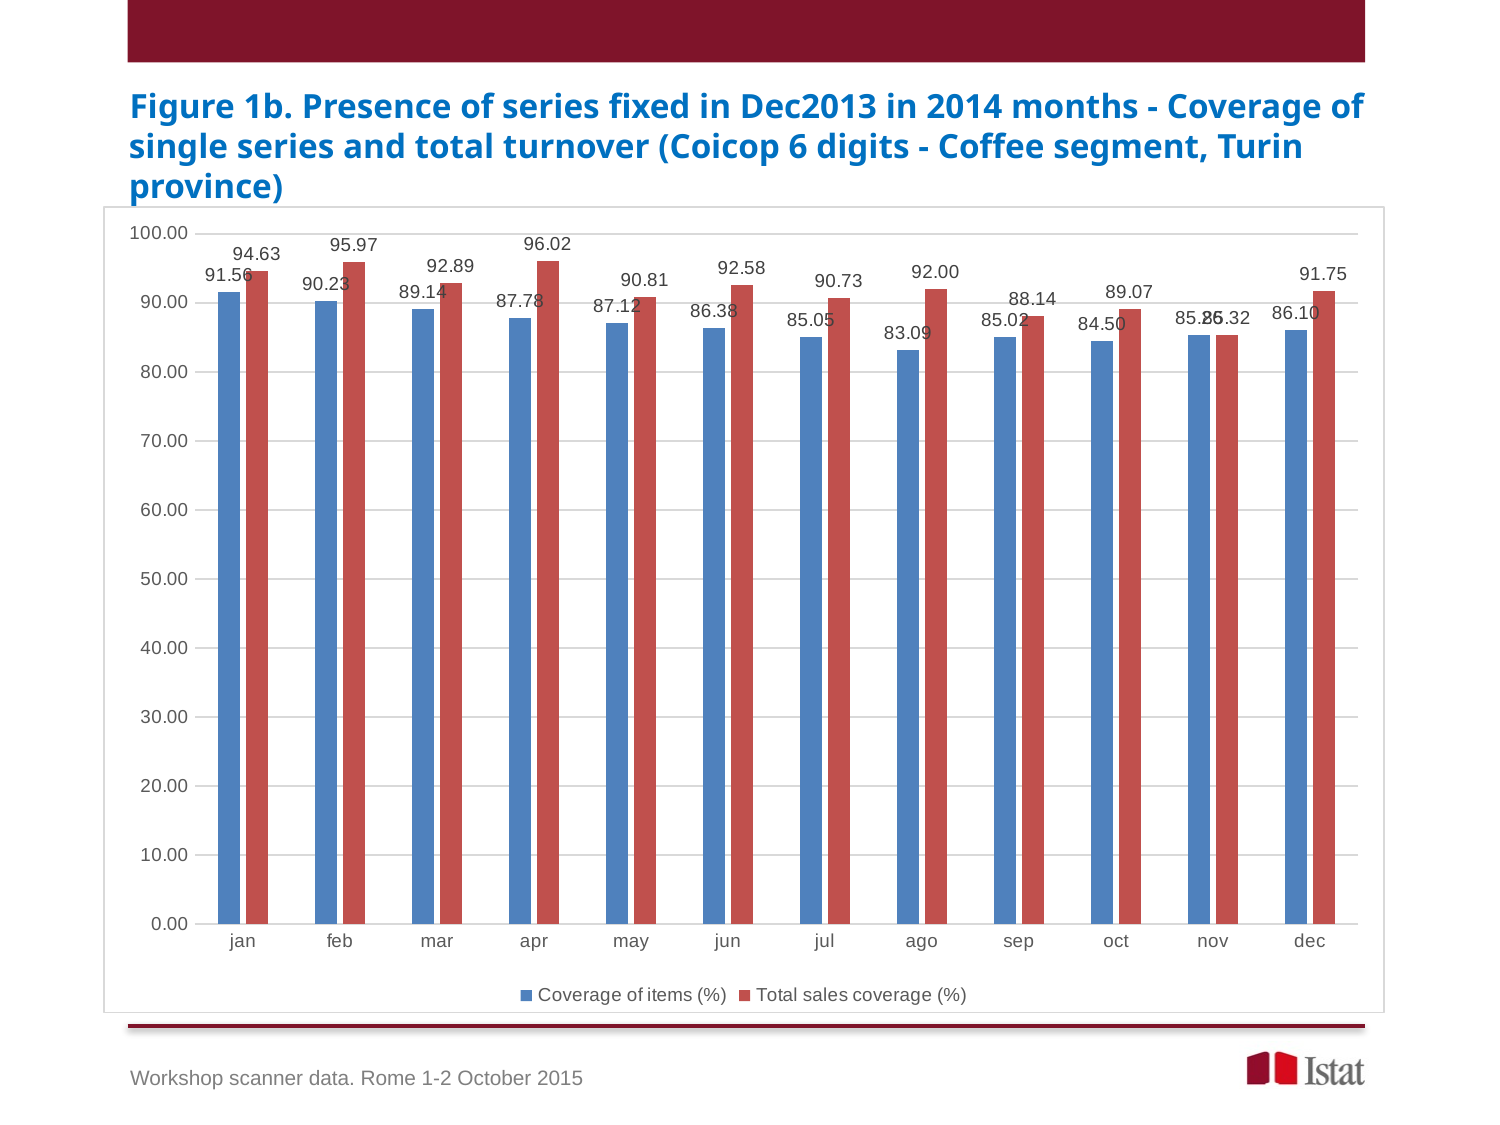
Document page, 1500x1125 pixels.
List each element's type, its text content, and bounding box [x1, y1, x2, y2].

text_box Workshop scanner data. Rome 1-2 October 2015 [115, 1057, 1119, 1098]
chart [102, 205, 1385, 1014]
picture [1239, 1041, 1373, 1096]
text_box Figure 1b. Presence of series fixed in Dec2013 in 2014 months - Coverage of single series and total turnover (Coicop 6 digits - Coffee segment, Turin province) [85, 78, 1415, 213]
